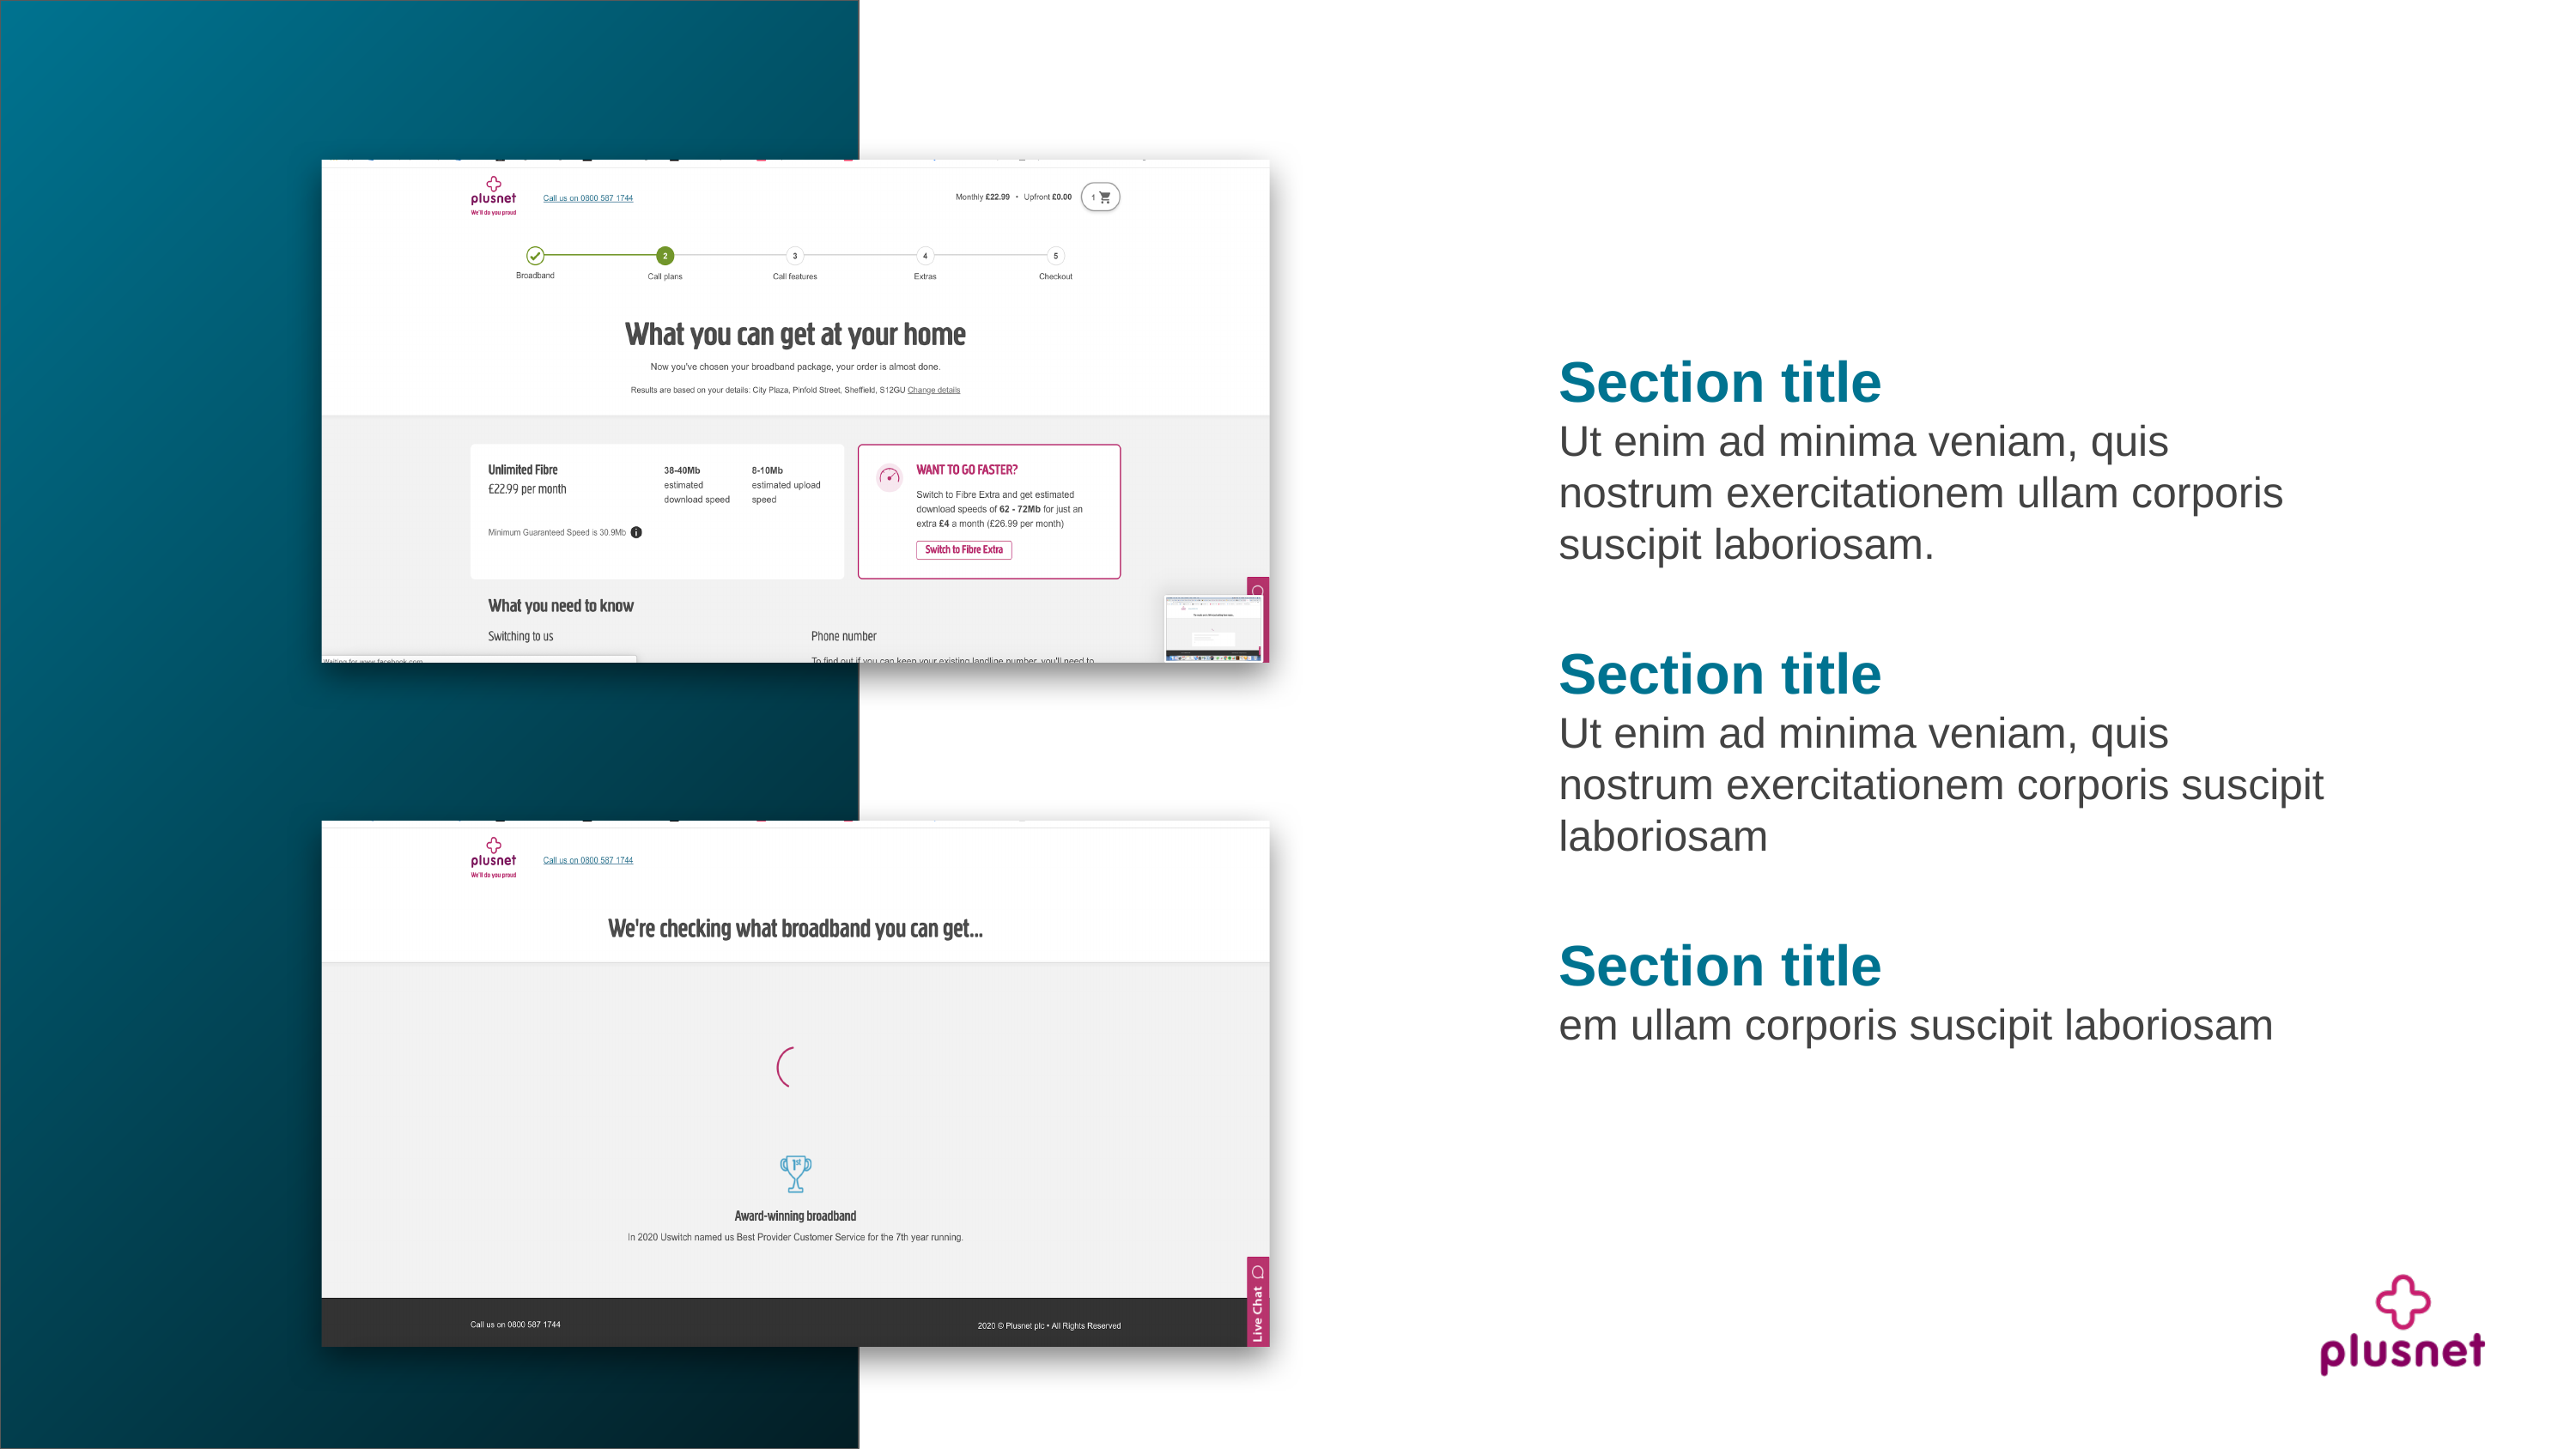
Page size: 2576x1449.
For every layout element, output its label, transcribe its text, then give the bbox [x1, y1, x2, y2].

picture [322, 160, 1270, 663]
text_box [0, 0, 859, 1449]
picture [2319, 1273, 2486, 1385]
picture [321, 821, 1270, 1347]
text_box Section title Ut enim ad minima veniam, quis nostrum exercitationem ullam corporis suscipit laboriosam. Section title Ut enim ad minima veniam, quis nostrum exercitationem corporis suscipit laboriosam Section title em ullam corporis suscipit laboriosam [1533, 318, 2357, 1056]
